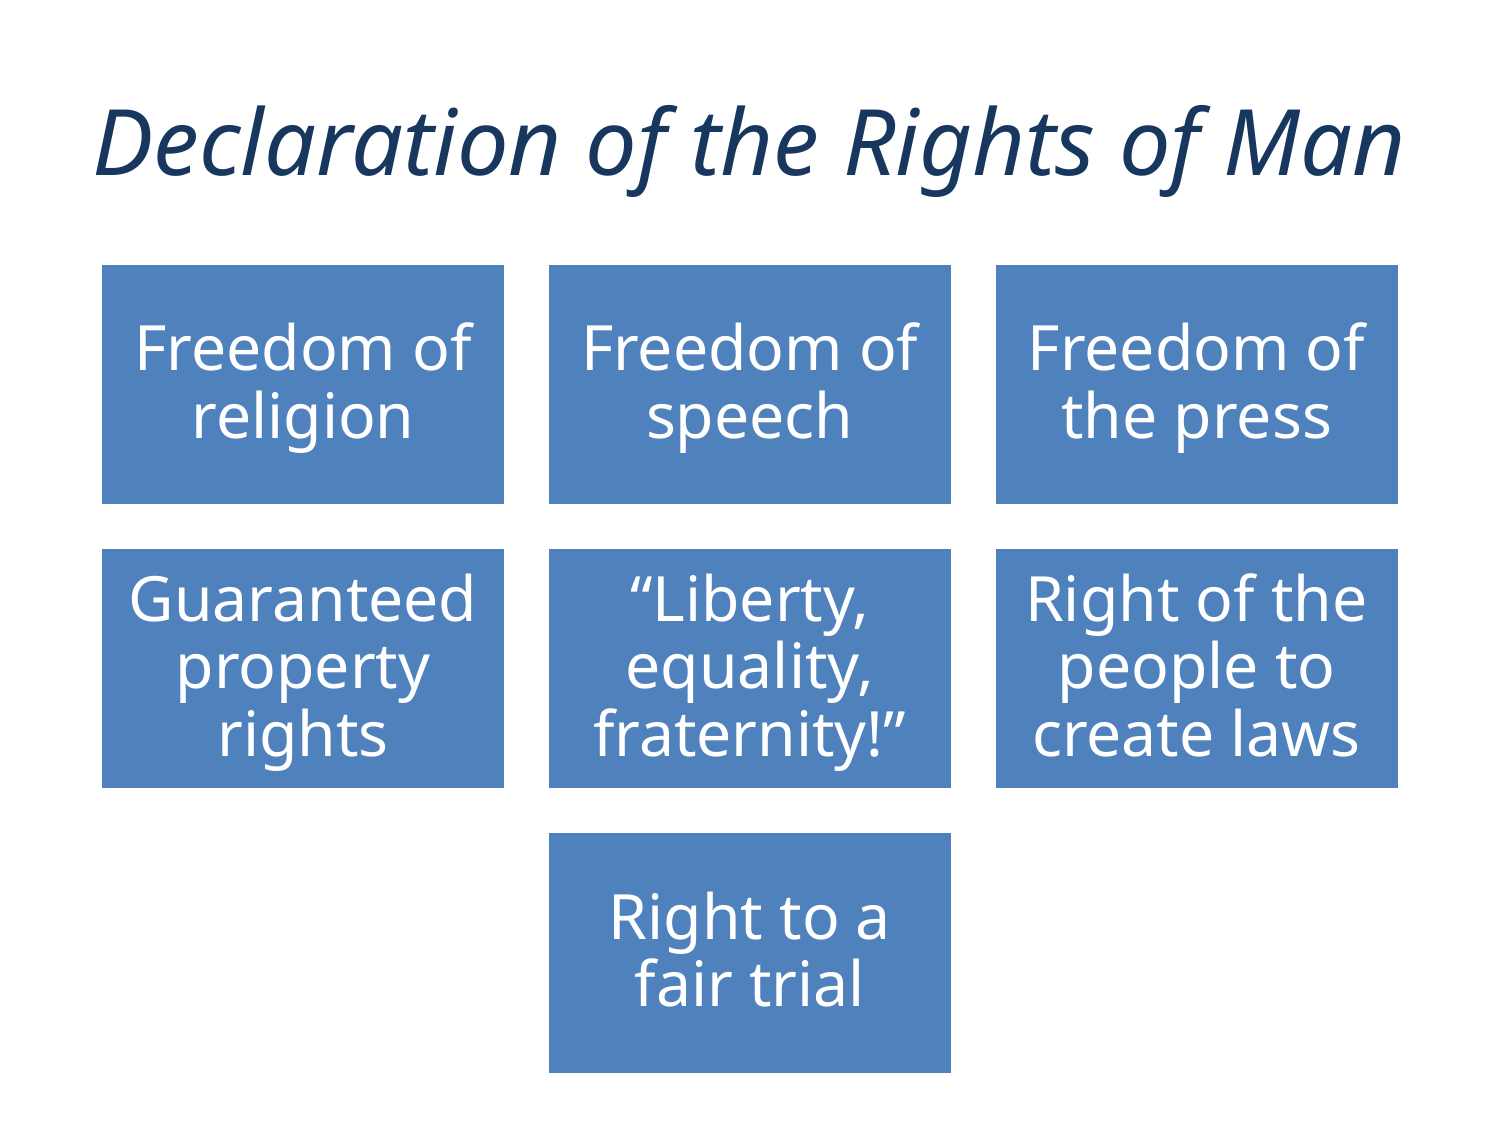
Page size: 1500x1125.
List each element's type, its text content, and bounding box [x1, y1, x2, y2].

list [74, 262, 1426, 1076]
title Declaration of the Rights of Man [75, 45, 1425, 233]
